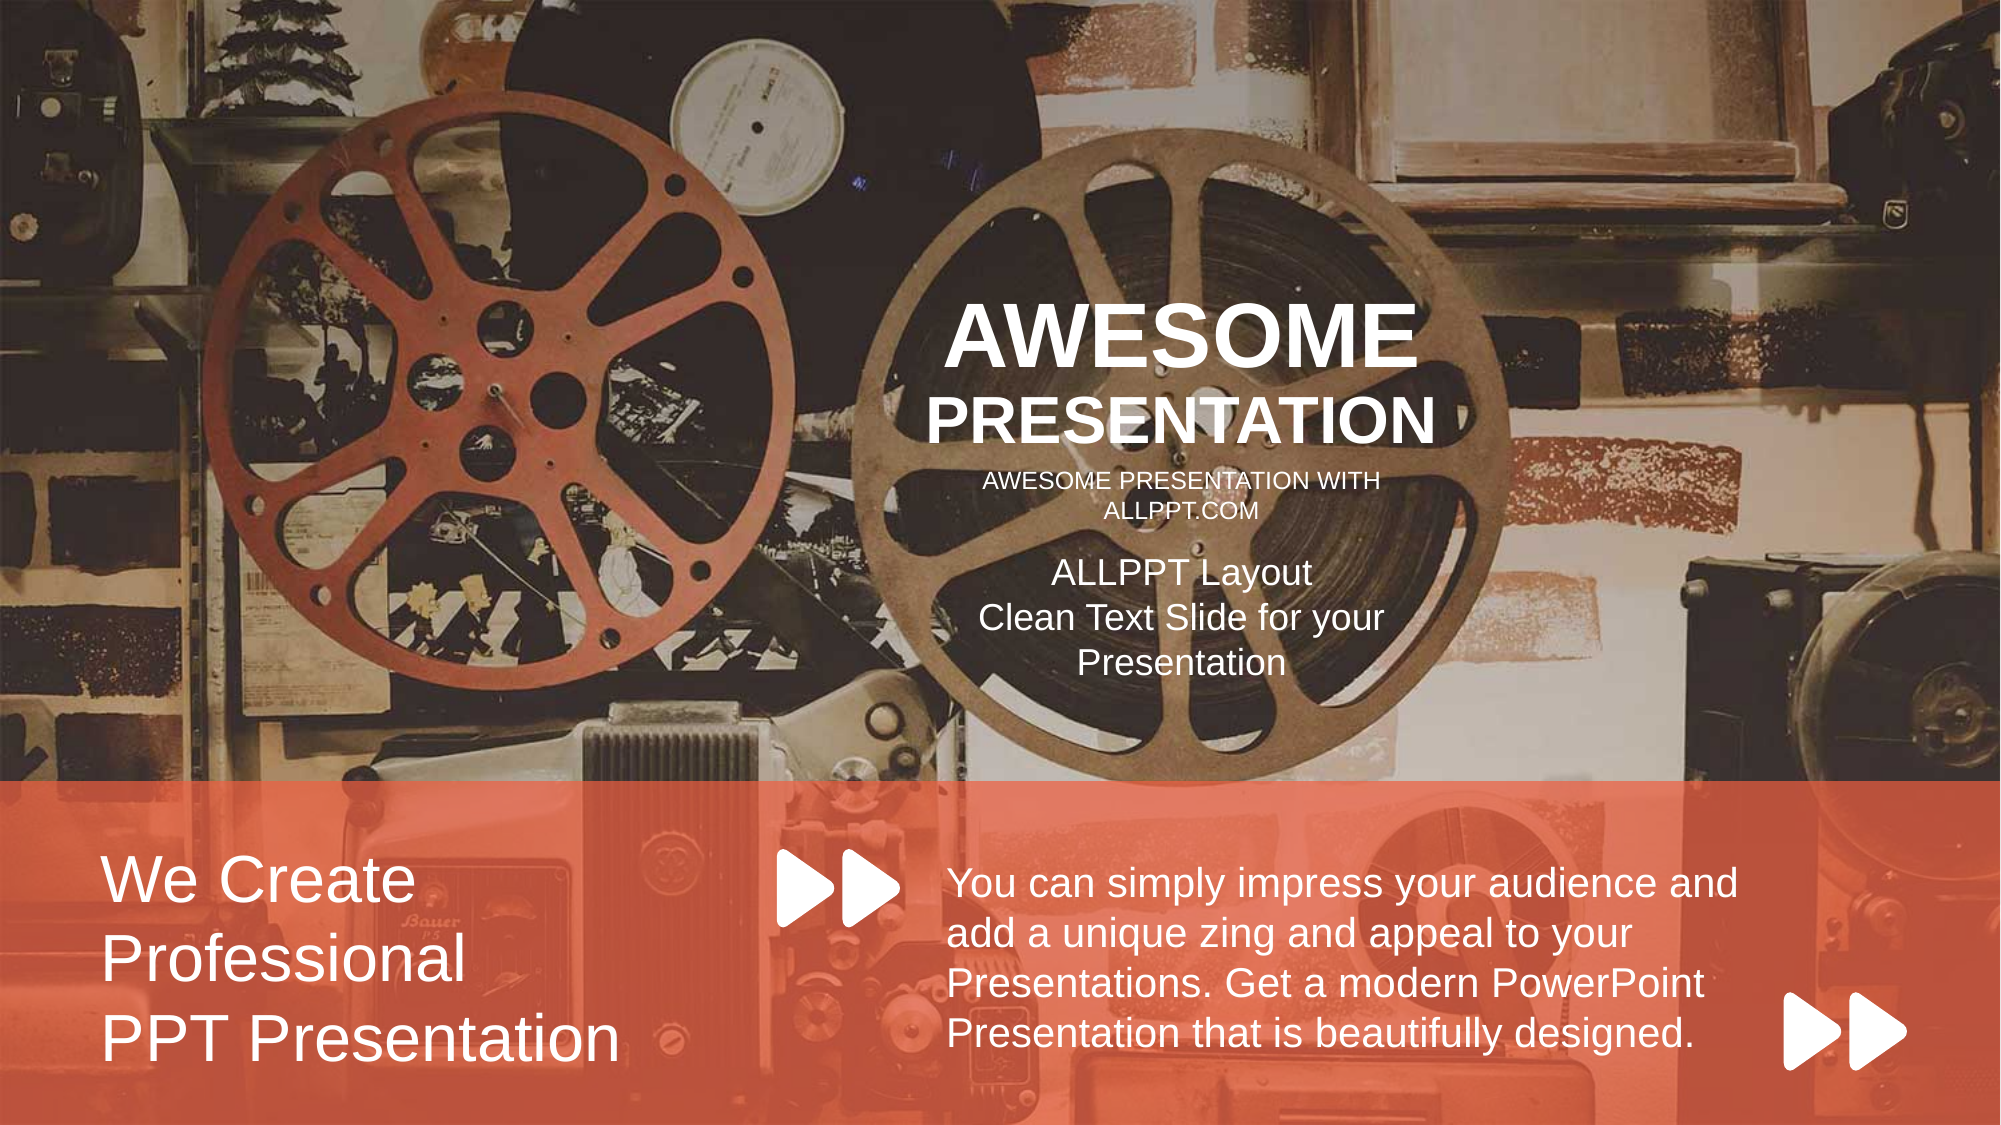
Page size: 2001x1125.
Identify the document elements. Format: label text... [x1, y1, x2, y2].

text_box We Create Professional PPT Presentation [93, 835, 730, 1076]
text_box AWESOME PRESENTATION WITH ALLPPT.COM [900, 456, 1464, 532]
text_box ALLPPT Layout Clean Text Slide for your Presentation [900, 540, 1464, 690]
text_box PRESENTATION [900, 369, 1464, 456]
text_box AWESOME [900, 268, 1464, 369]
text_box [776, 848, 900, 928]
text_box You can simply impress your audience and add a unique zing and appeal to your Presentations. Get a modern PowerPoint Presentation that is beautifully designed. [931, 847, 1769, 1063]
text_box [0, 780, 2000, 1125]
picture [0, 0, 2001, 1125]
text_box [1783, 992, 1907, 1071]
